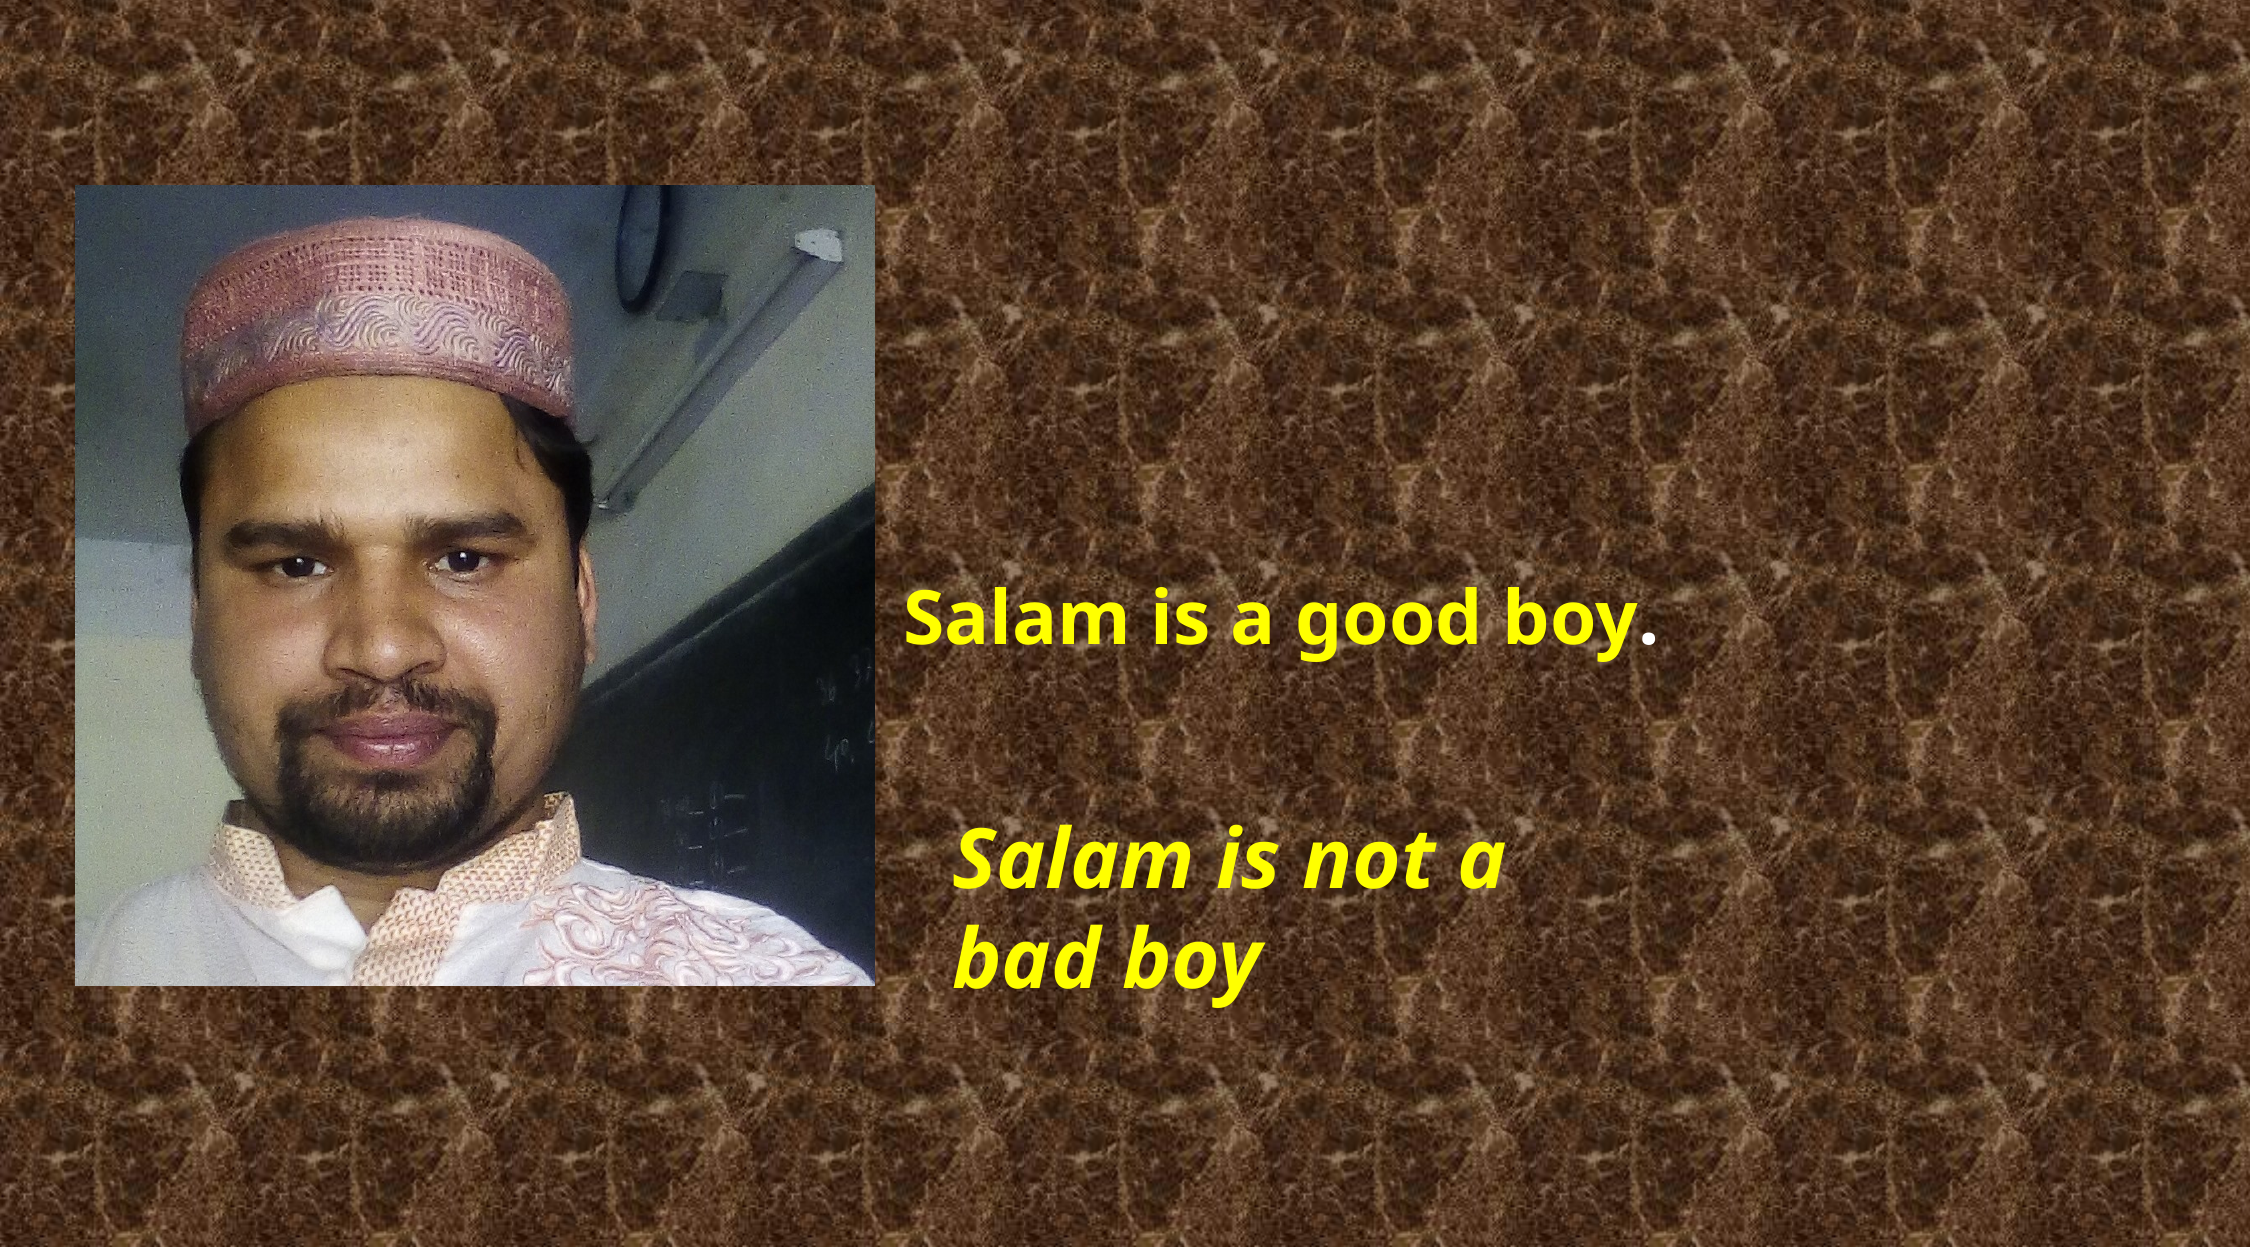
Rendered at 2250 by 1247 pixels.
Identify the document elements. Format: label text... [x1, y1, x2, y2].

text_box Salam is a good boy. [888, 562, 1675, 758]
picture [0, 0, 2250, 1247]
text_box Salam is not a bad boy [937, 798, 1525, 1013]
